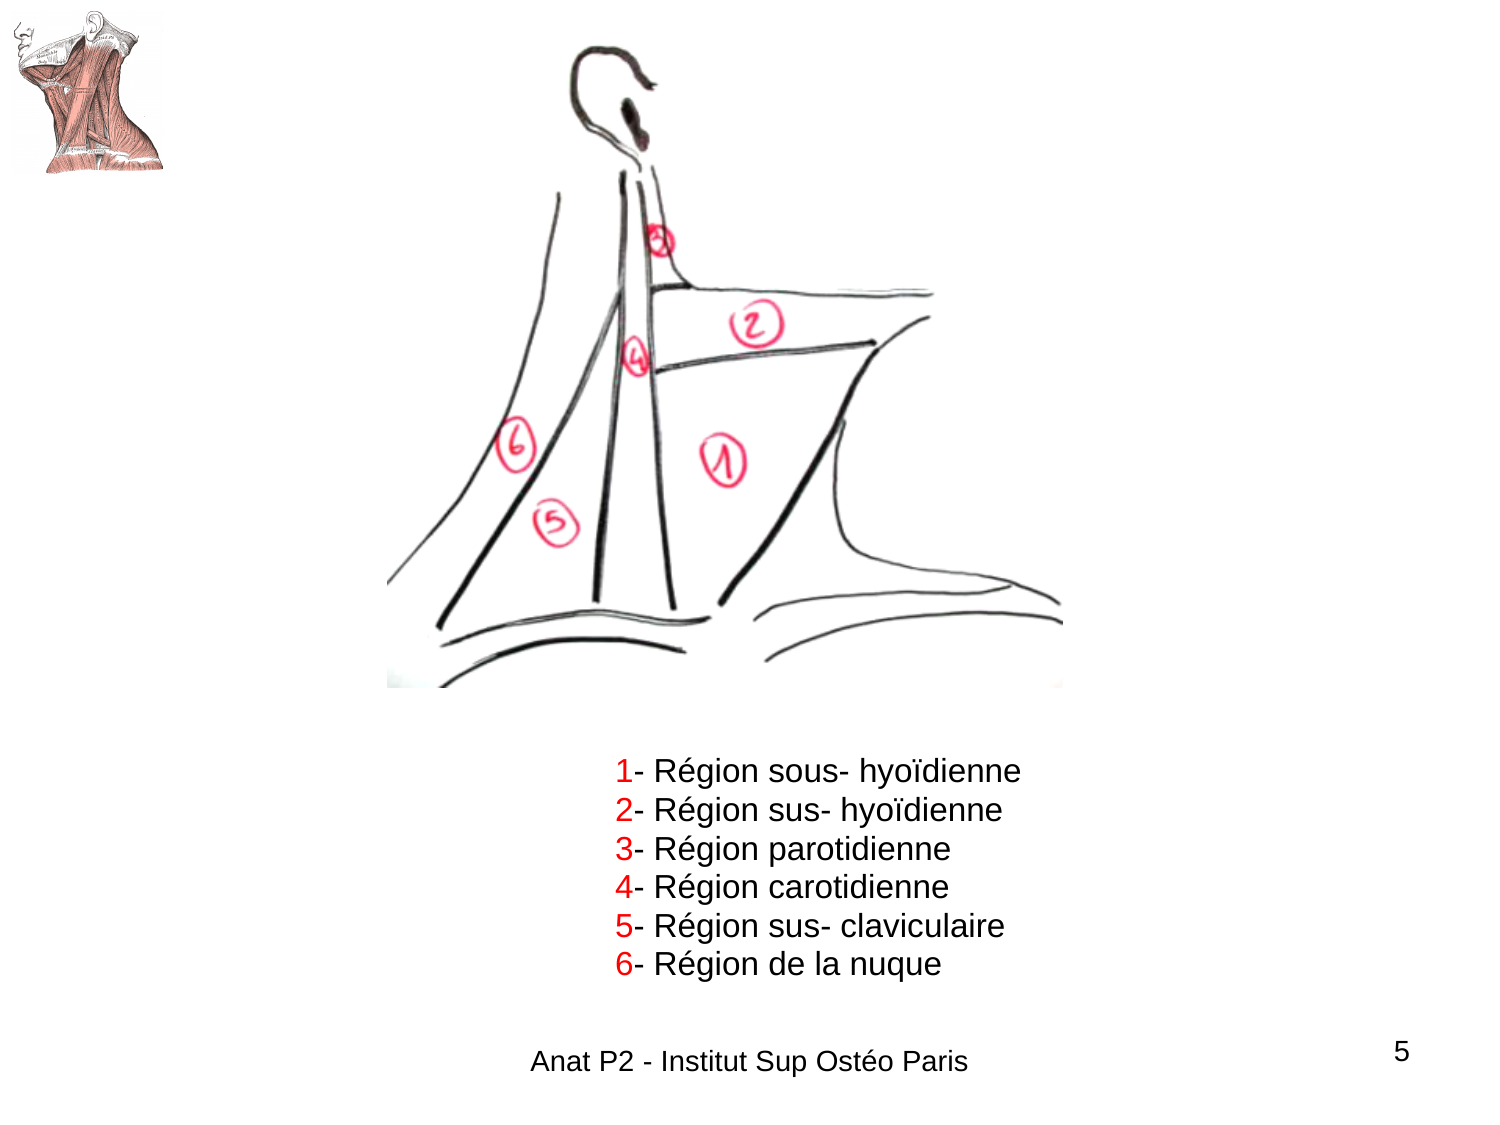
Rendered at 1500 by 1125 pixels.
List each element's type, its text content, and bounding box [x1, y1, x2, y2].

picture [387, 37, 1063, 688]
footer Anat P2 - Institut Sup Ostéo Paris [512, 1034, 988, 1113]
list 1- Région sous- hyoïdienne 2- Région sus- hyoïdienne 3- Région parotidienne 4- Région carotidienne 5- Région sus- claviculaire 6- Région de la nuque [599, 749, 1088, 1001]
picture [11, 11, 165, 176]
slide_number 5 [1074, 1024, 1425, 1103]
